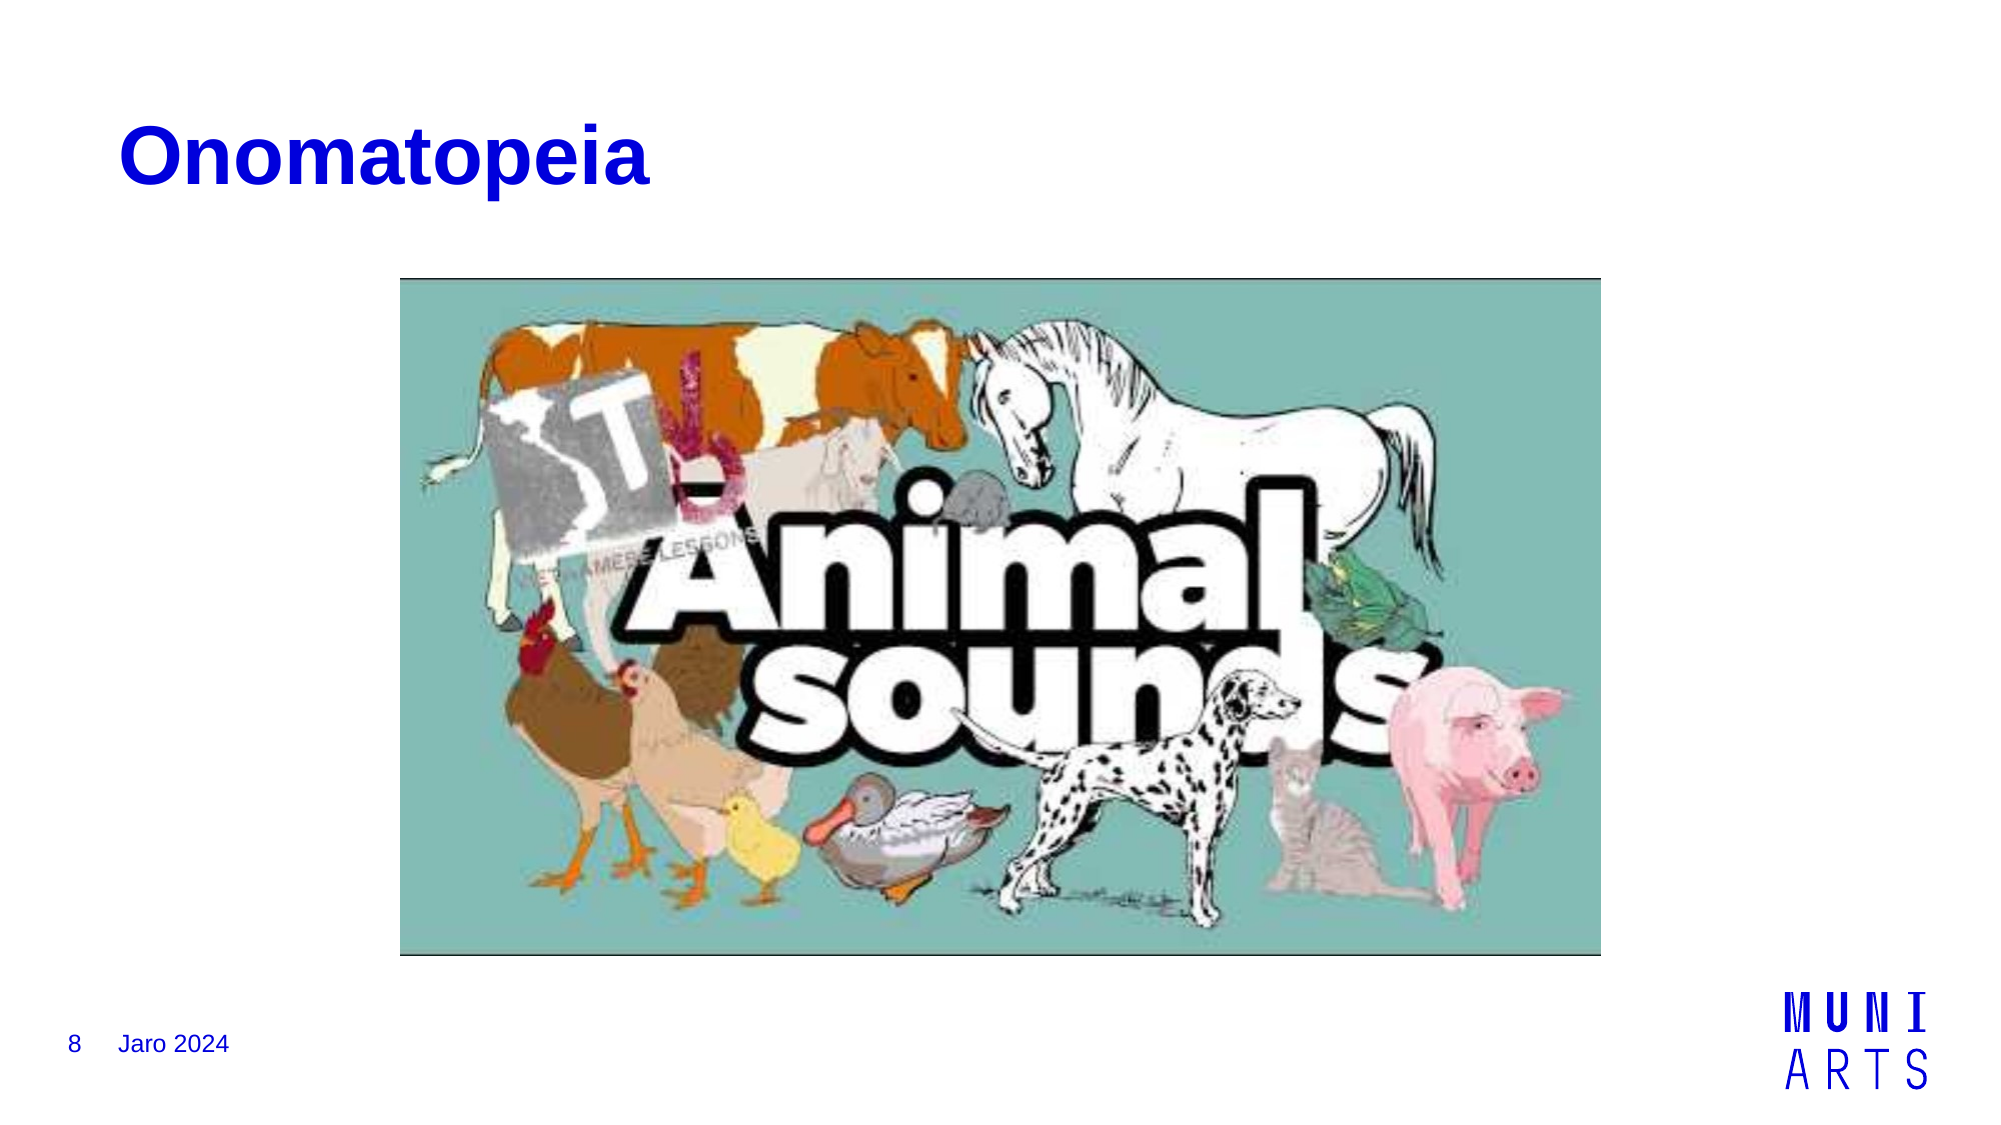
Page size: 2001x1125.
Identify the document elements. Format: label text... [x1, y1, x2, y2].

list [398, 277, 1602, 958]
slide_number 8 [67, 1021, 110, 1063]
title Onomatopeia [118, 118, 1883, 193]
footer Jaro 2024 [118, 1021, 1418, 1063]
